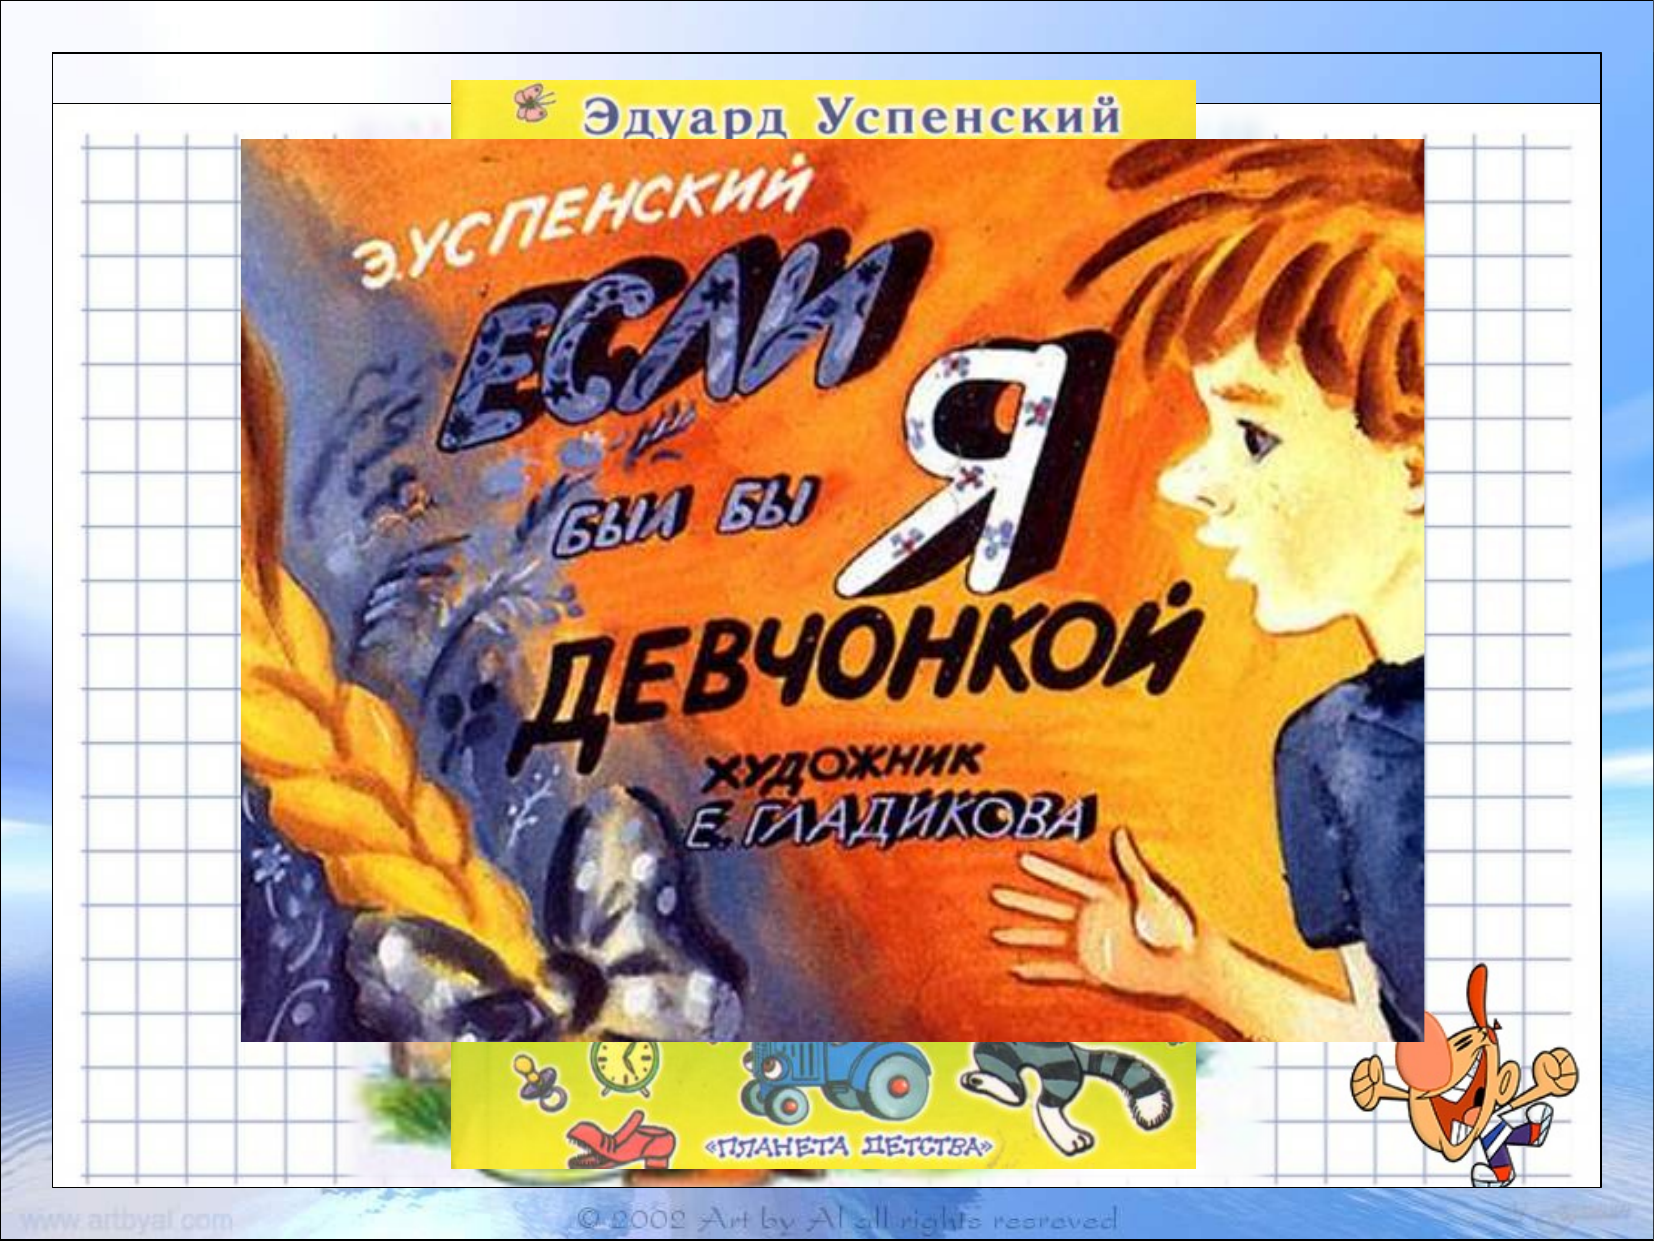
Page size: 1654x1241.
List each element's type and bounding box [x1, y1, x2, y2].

text_box [53, 53, 1601, 104]
text_box [0, 0, 1654, 1241]
picture [53, 80, 1601, 1206]
